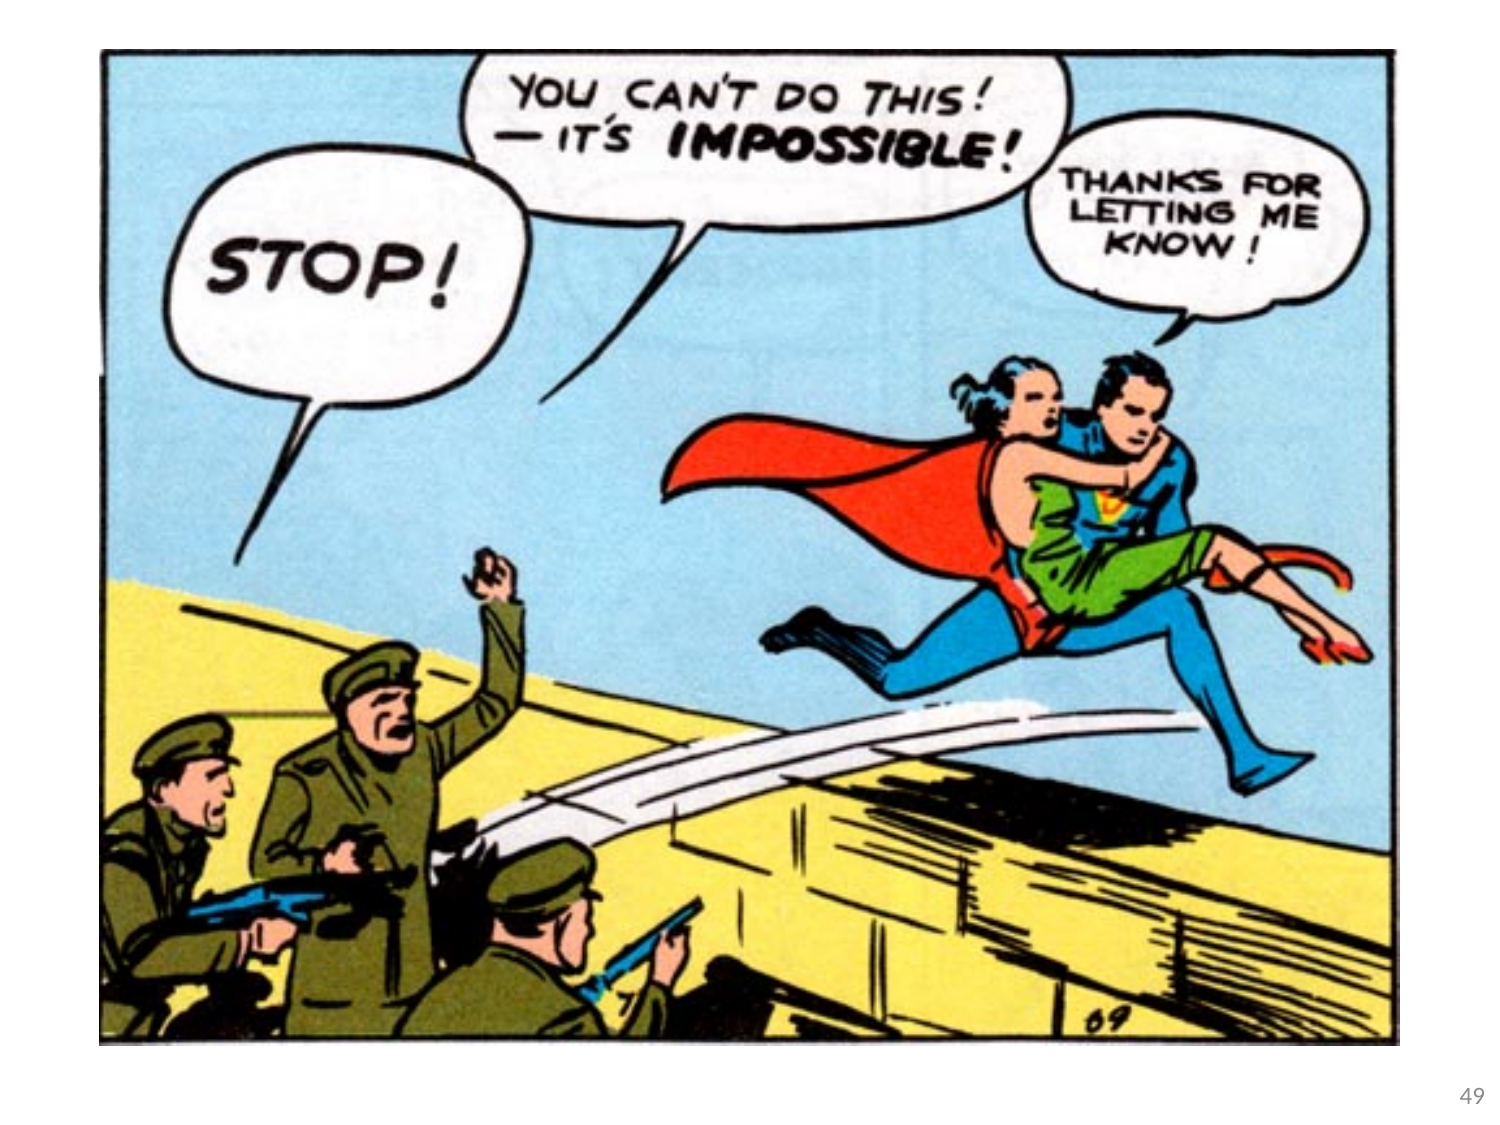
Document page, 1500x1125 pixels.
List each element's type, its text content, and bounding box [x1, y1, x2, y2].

picture [99, 49, 1401, 1046]
slide_number 49 [1149, 1065, 1500, 1125]
